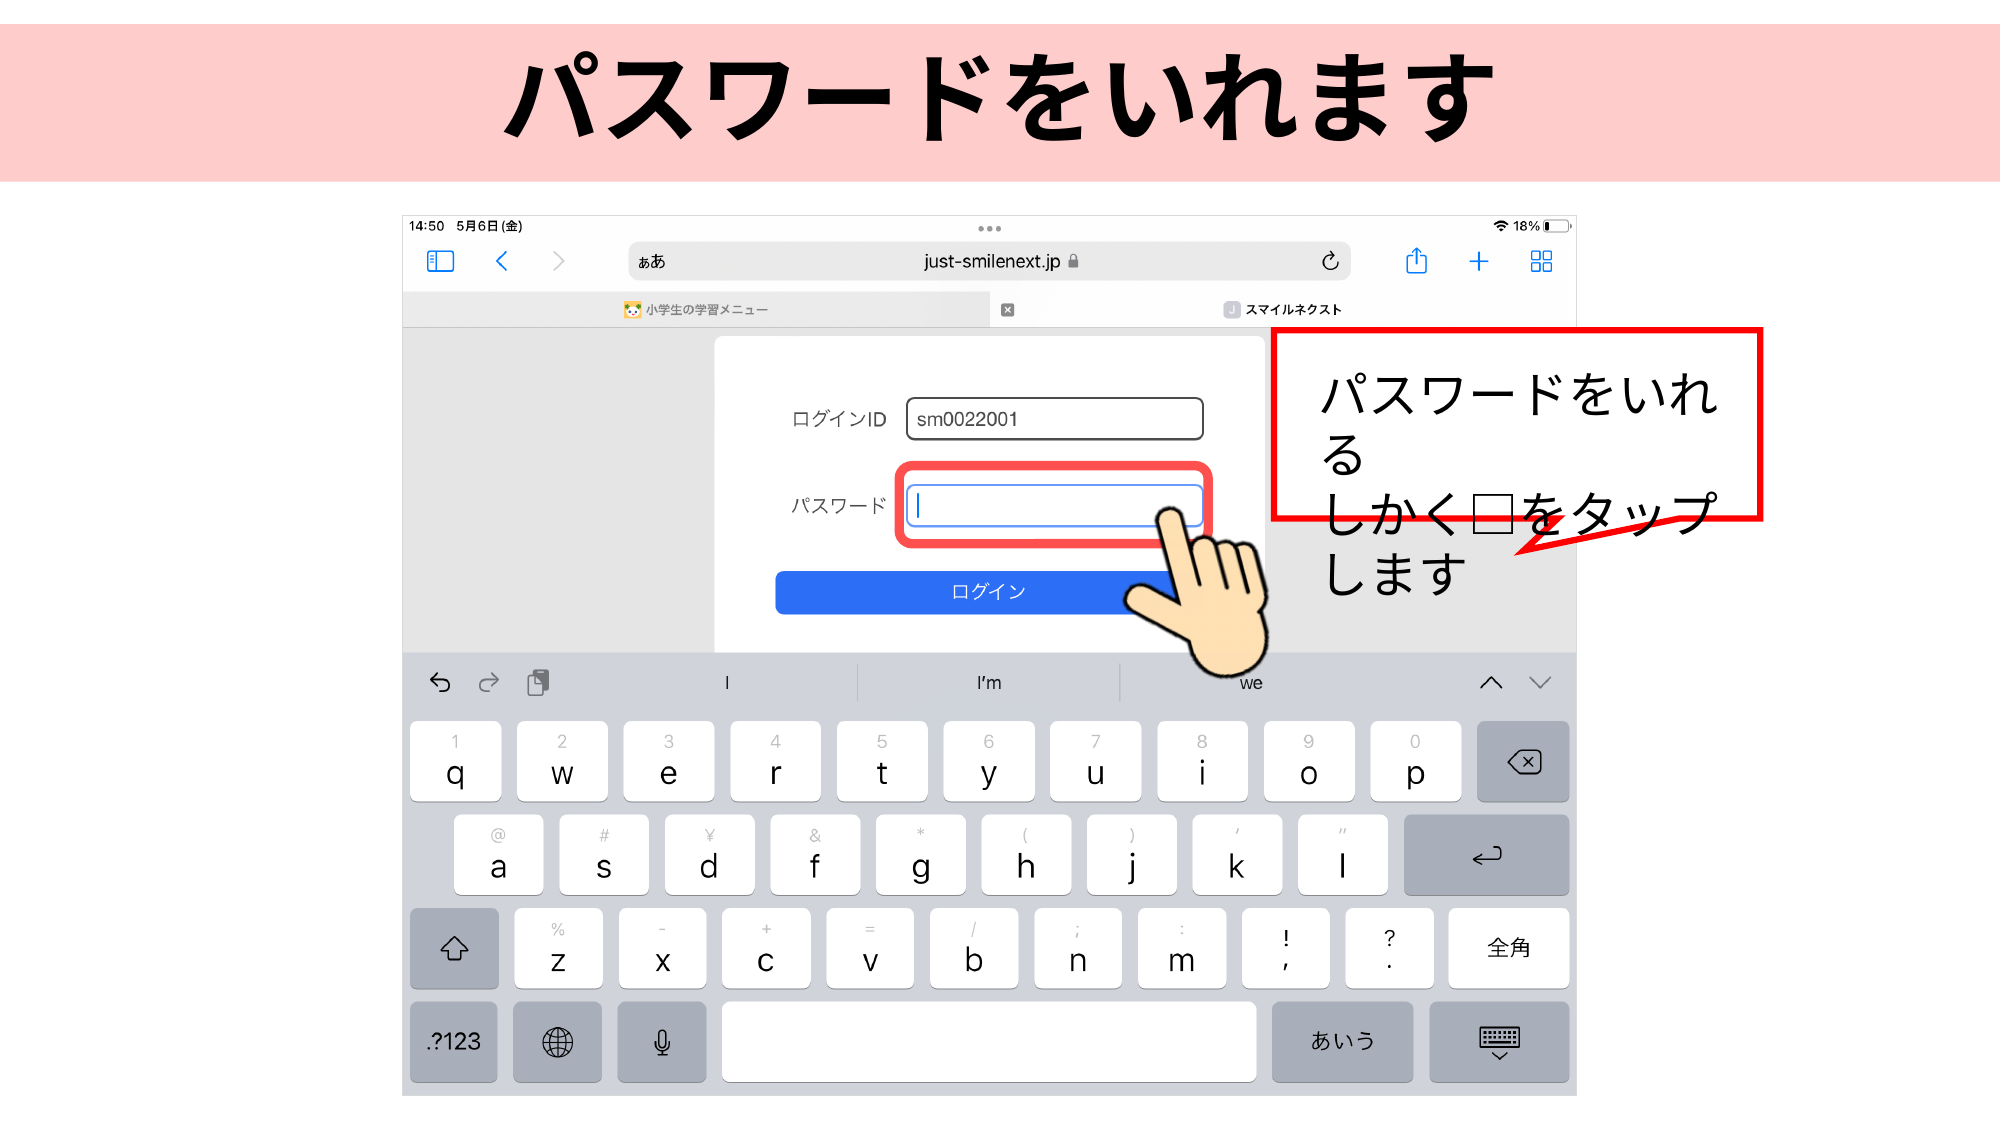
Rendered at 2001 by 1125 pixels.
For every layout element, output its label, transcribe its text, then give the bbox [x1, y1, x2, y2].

text_box [1577, 329, 1762, 520]
picture [402, 215, 1577, 1096]
text_box パスワードをいれます [0, 24, 2000, 182]
text_box パスワードをいれる しかく□をタップします [1577, 356, 1761, 612]
